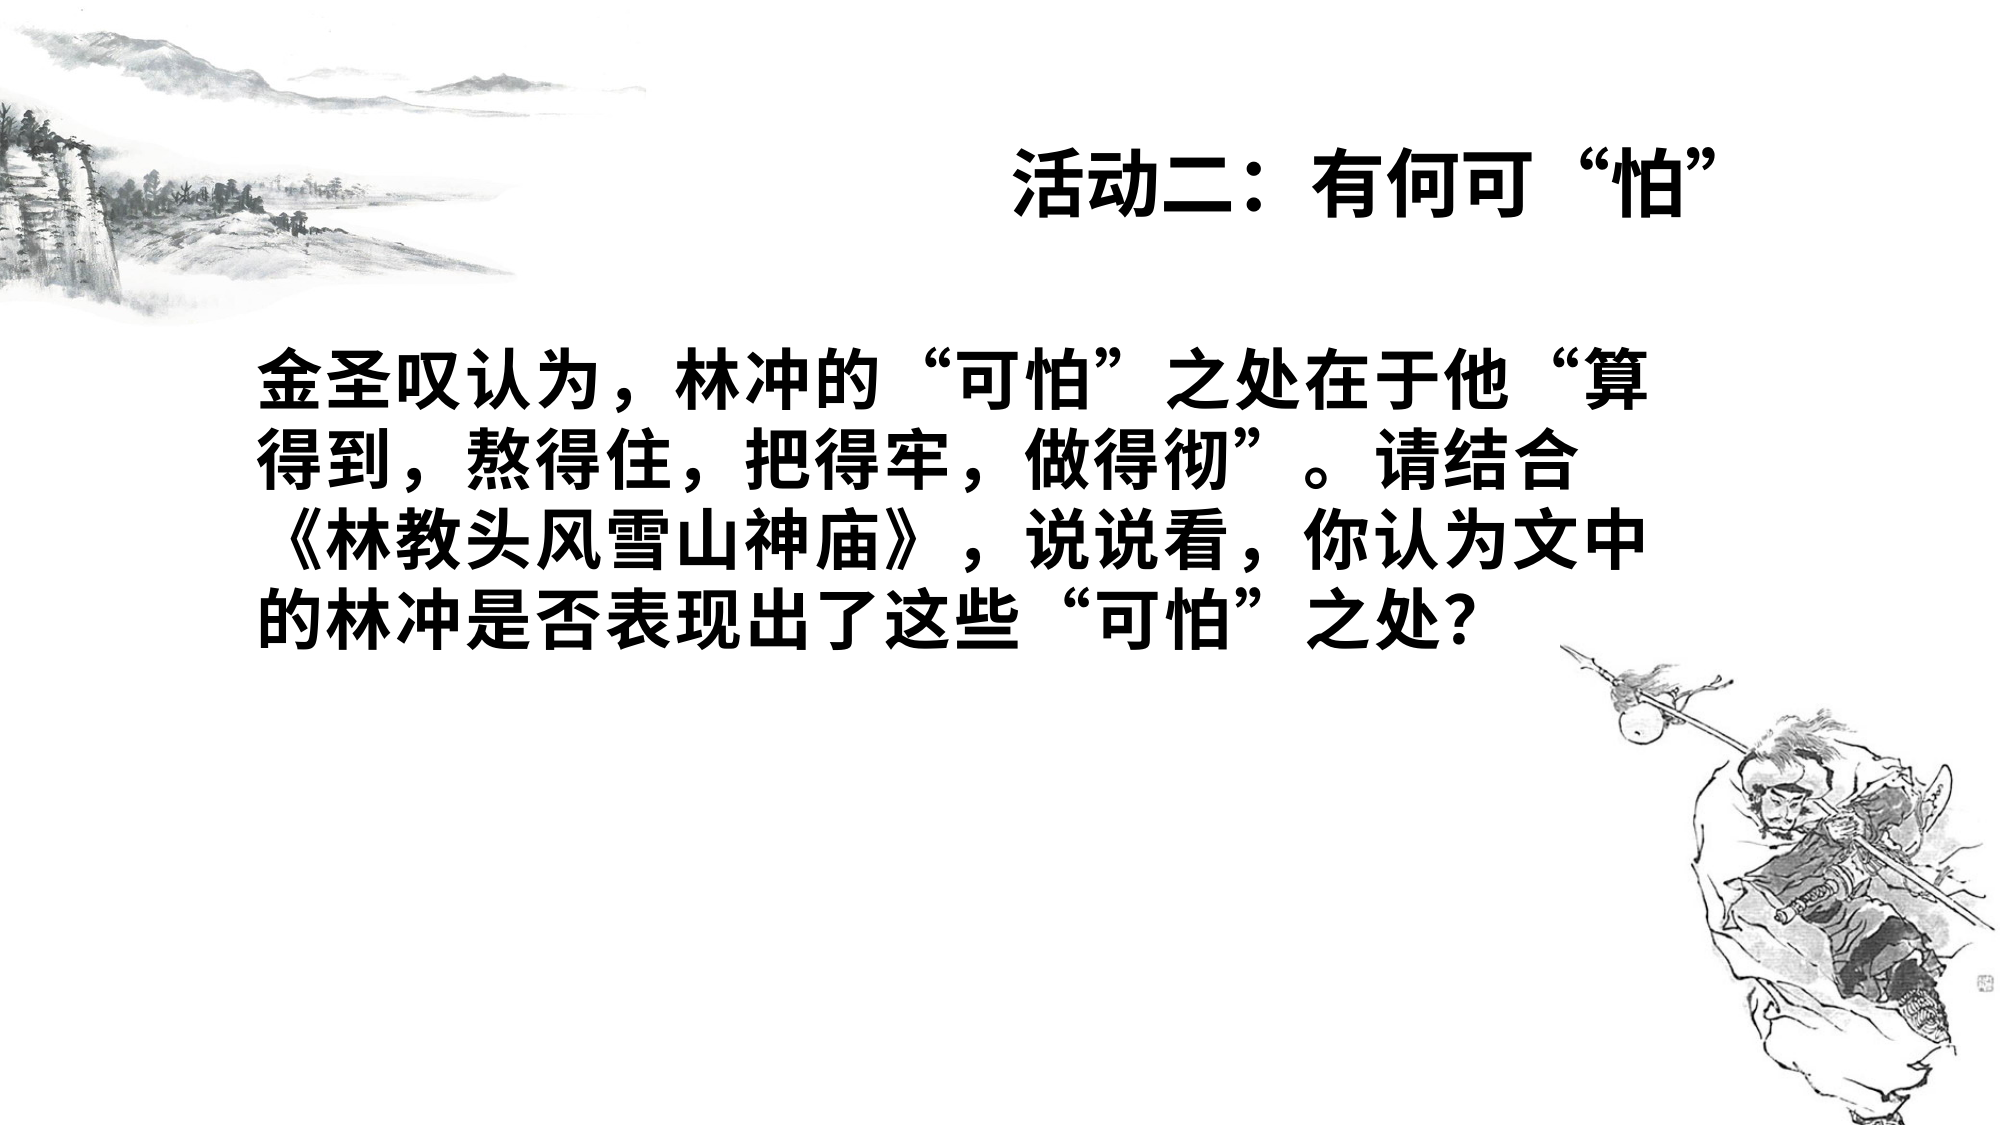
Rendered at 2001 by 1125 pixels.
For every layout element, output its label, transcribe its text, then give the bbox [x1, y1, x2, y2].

picture [1560, 634, 2000, 1125]
picture [0, 0, 720, 332]
text_box 金圣叹认为，林冲的“可怕”之处在于他“算得到，熬得住，把得牢，做得彻”。请结合《林教头风雪山神庙》，说说看，你认为文中的林冲是否表现出了这些“可怕”之处？ [241, 330, 1730, 511]
text_box 活动二：有何可“怕” [995, 129, 1861, 235]
